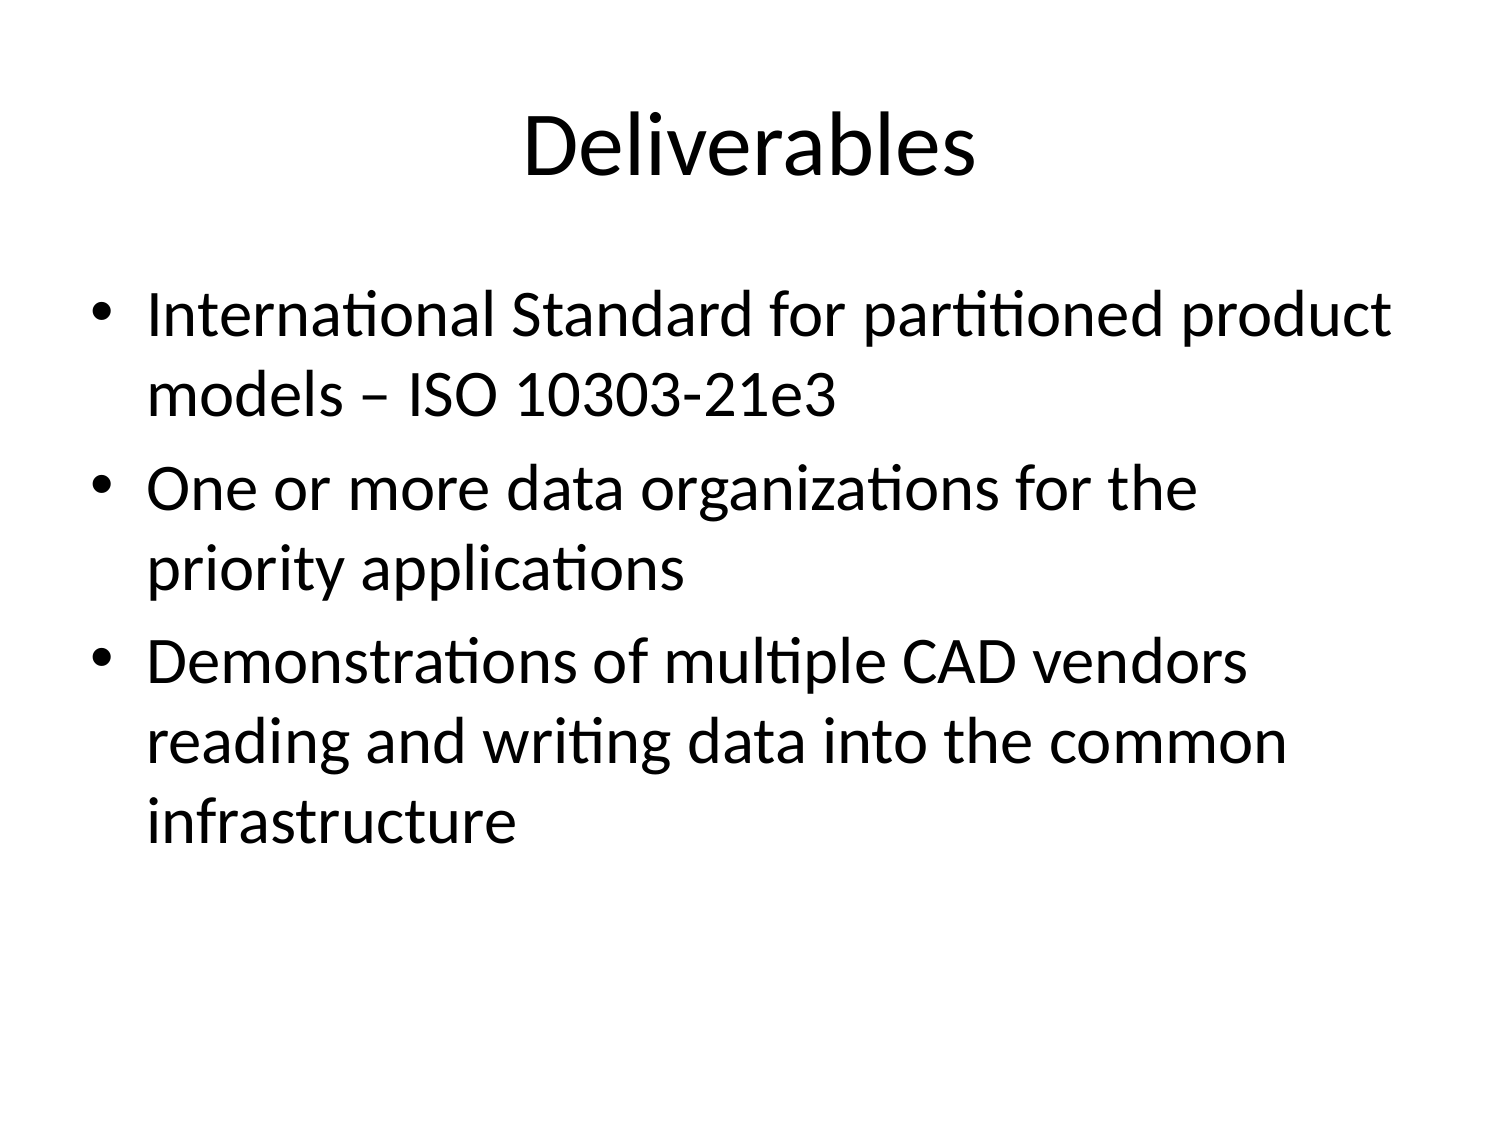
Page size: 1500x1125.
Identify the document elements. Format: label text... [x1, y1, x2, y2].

list International Standard for partitioned product models – ISO 10303-21e3 One or more data organizations for the priority applications Demonstrations of multiple CAD vendors reading and writing data into the common infrastructure [75, 262, 1425, 1005]
title Deliverables [75, 45, 1425, 233]
